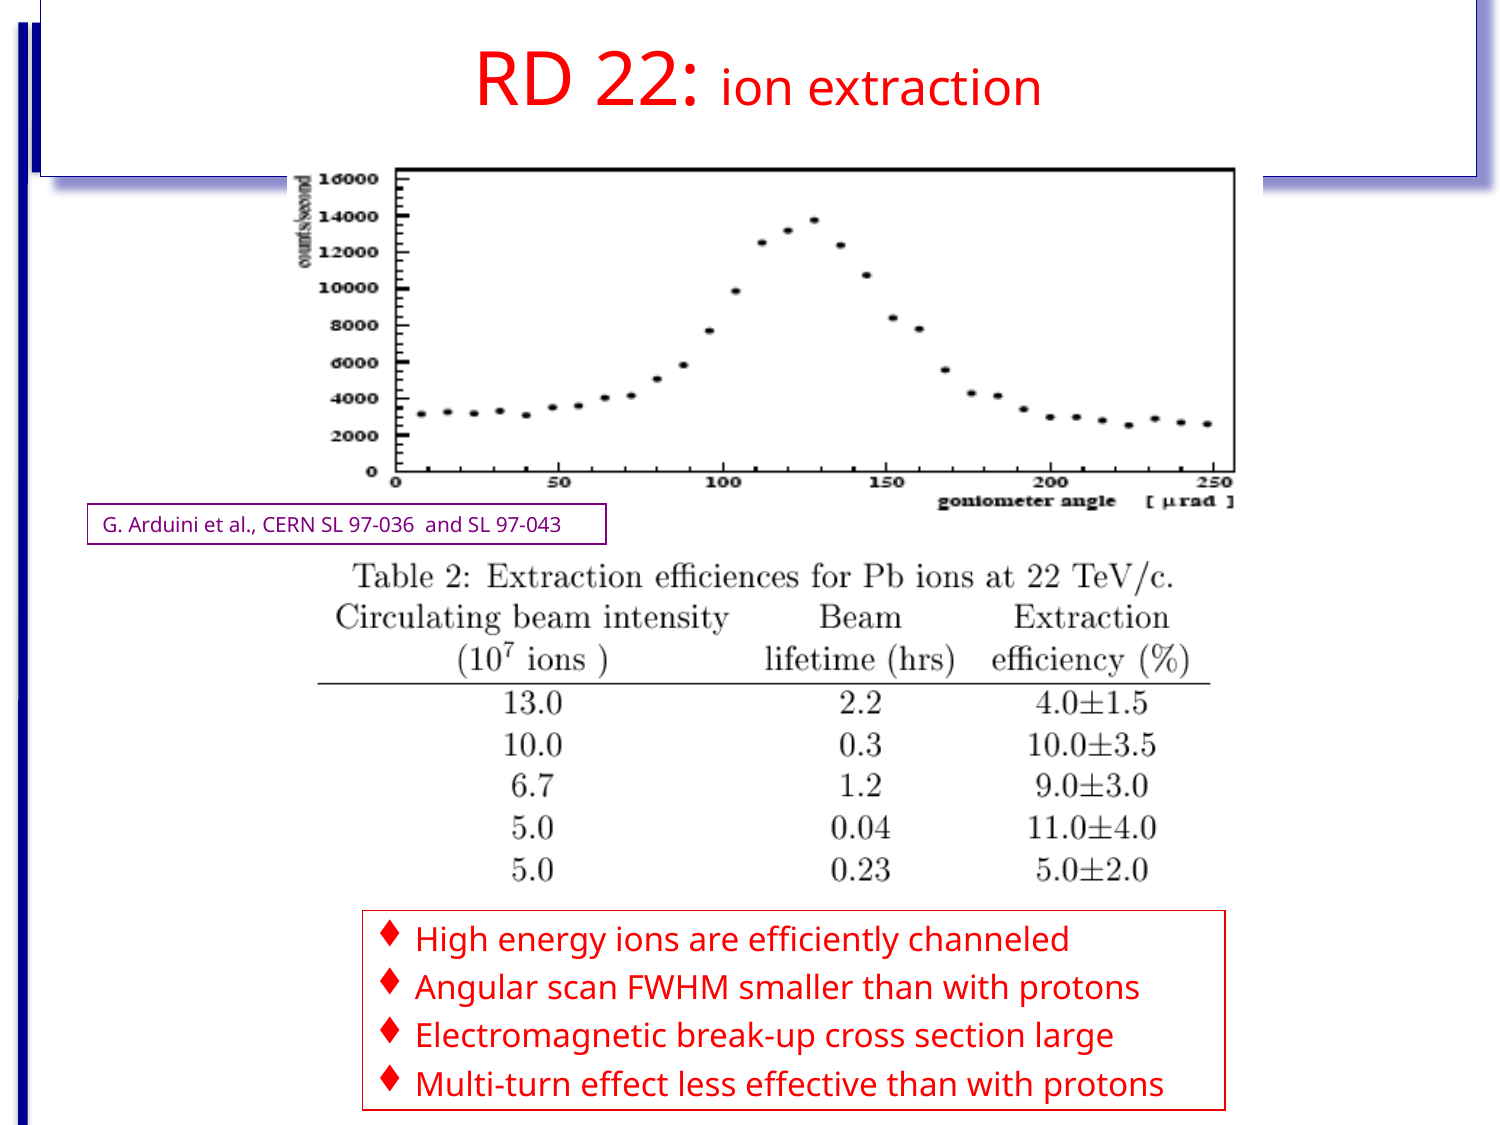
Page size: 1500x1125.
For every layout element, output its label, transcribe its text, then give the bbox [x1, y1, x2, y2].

title RD 22: ion extraction [40, 0, 1477, 177]
picture [287, 166, 1263, 513]
picture [312, 553, 1226, 902]
text_box High energy ions are efficiently channeled Angular scan FWHM smaller than with protons Electromagnetic break-up cross section large Multi-turn effect less effective than with protons [362, 910, 1225, 1110]
text_box G. Arduini et al., CERN SL 97-036 and SL 97-043 [87, 504, 606, 544]
